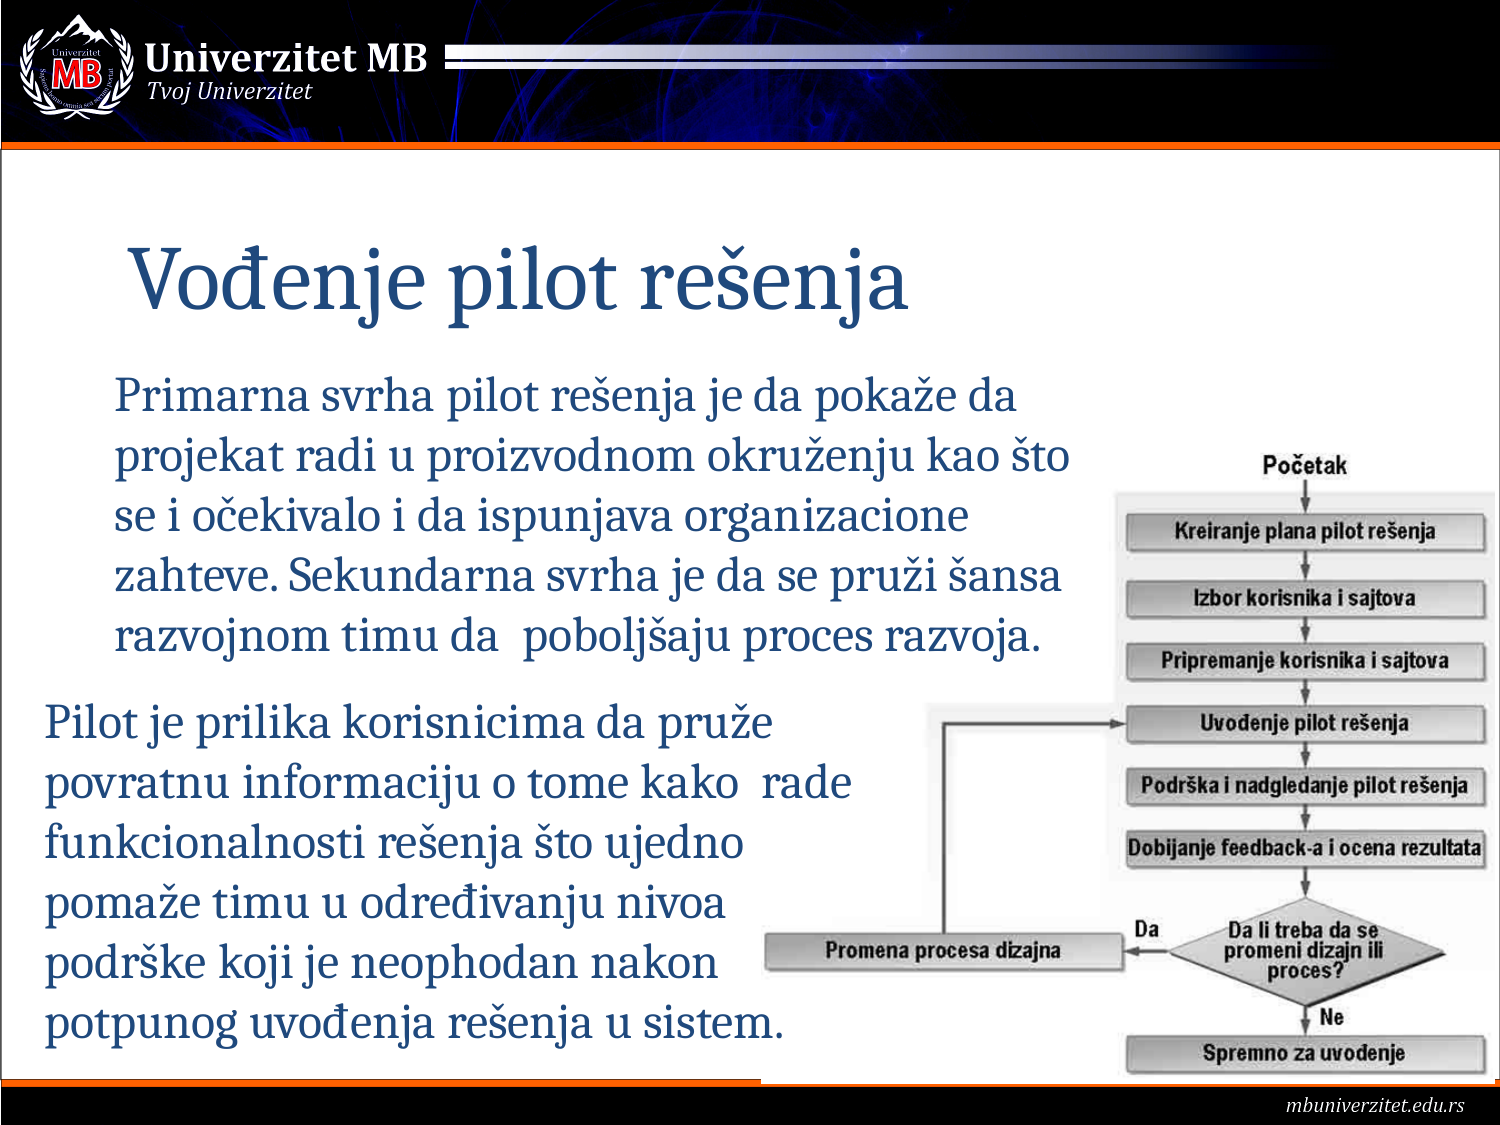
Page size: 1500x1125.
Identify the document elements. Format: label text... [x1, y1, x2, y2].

title Vođenje pilot rešenja [112, 172, 1388, 374]
picture [0, 0, 1500, 1125]
subtitle Pilot je prilika korisnicima da pruže povratnu informaciju o tome kako rade funkcionalnosti rešenja što ujedno pomaže timu u određivanju nivoa podrške koji je neophodan nakon potpunog uvođenja rešenja u sistem. [29, 680, 756, 1083]
text_box Primarna svrha pilot rešenja je da pokaže da projekat radi u proizvodnom okruženju kao što se i očekivalo i da ispunjava organizacione zahteve. Sekundarna svrha je da se pruži šansa razvojnom timu da poboljšaju proces razvoja. [100, 353, 1128, 680]
